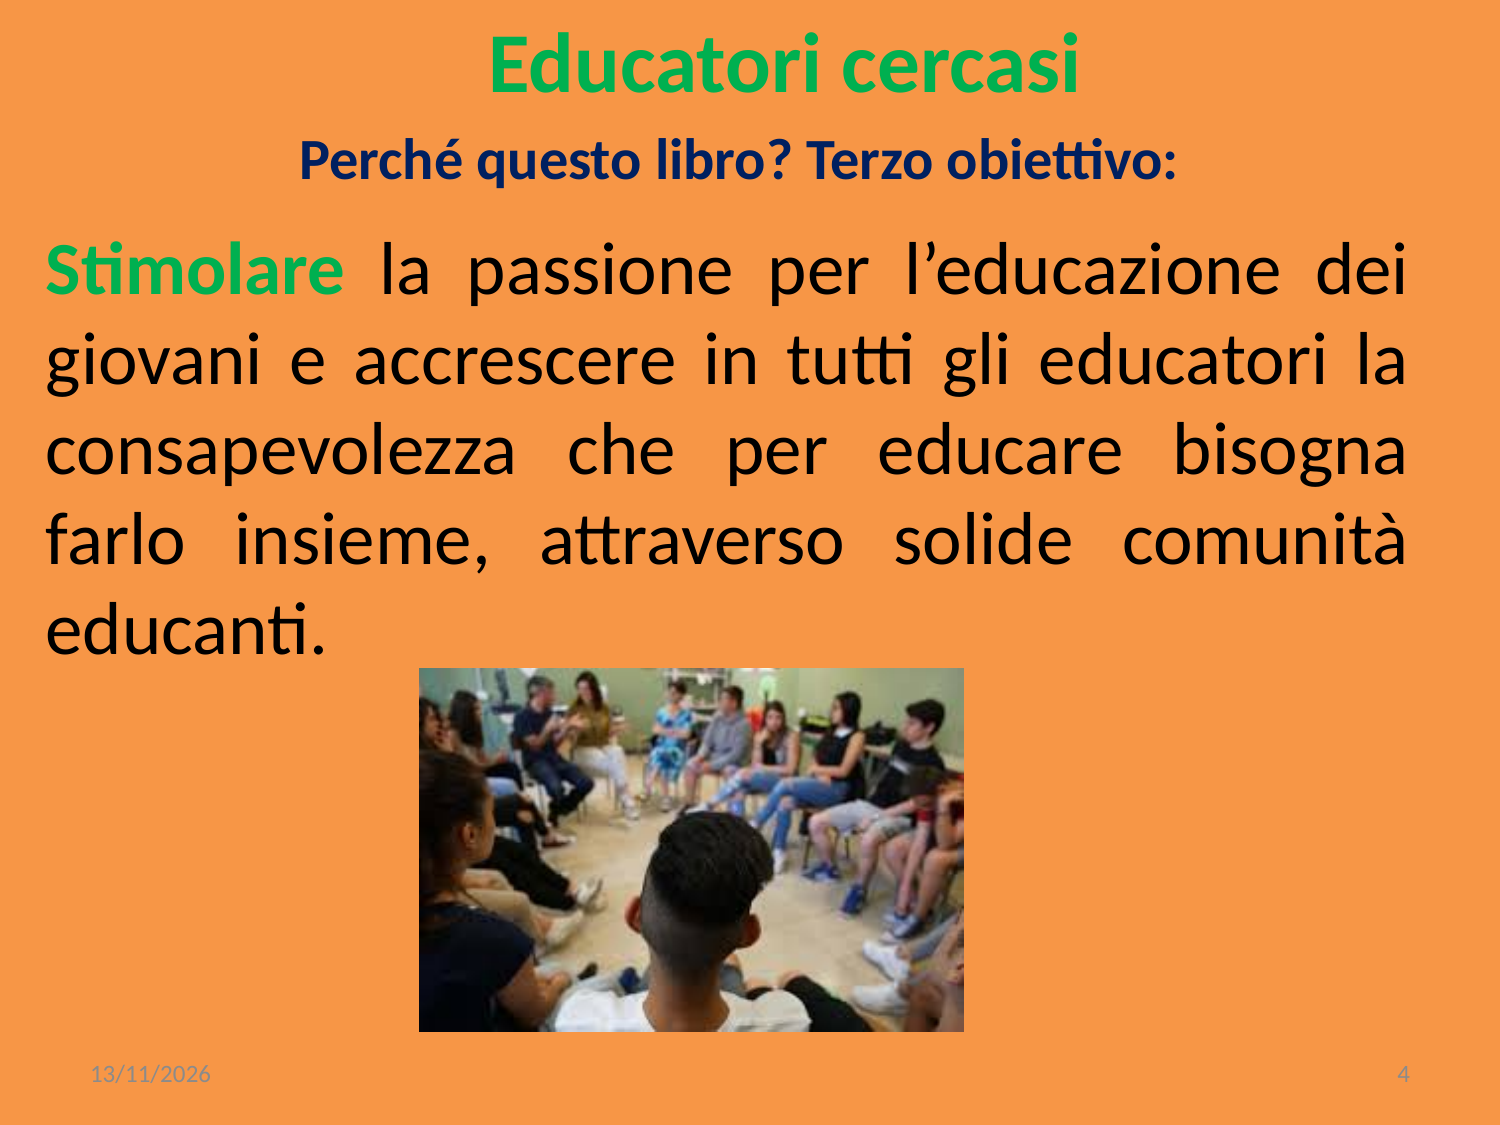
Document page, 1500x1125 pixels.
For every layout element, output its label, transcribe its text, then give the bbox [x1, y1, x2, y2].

text_box Perché questo libro? Terzo obiettivo: [53, 113, 1425, 199]
subtitle Educatori cercasi [70, 0, 1500, 119]
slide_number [75, 1042, 425, 1103]
text_box Stimolare la passione per l’educazione dei giovani e accrescere in tutti gli educatori la consapevolezza che per educare bisogna farlo insieme, attraverso solide comunità educanti. [31, 211, 1425, 677]
picture [418, 668, 964, 1032]
slide_number 4 [1074, 1042, 1425, 1103]
